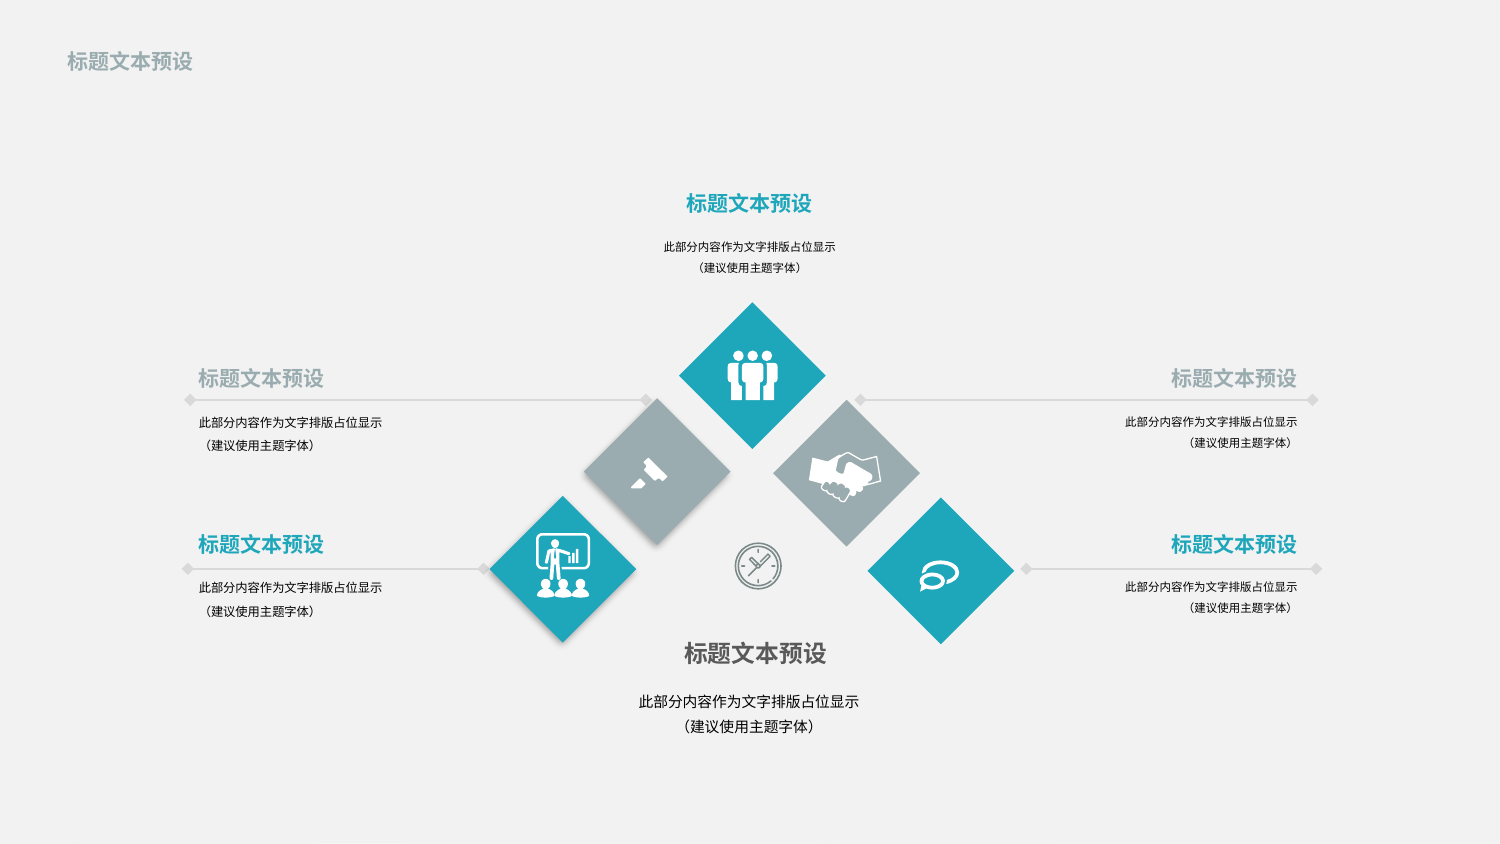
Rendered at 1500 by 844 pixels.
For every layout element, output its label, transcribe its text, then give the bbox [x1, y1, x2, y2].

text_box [489, 302, 1015, 745]
text_box 标题文本预设 [183, 355, 484, 400]
text_box 标题文本预设 [53, 38, 364, 84]
text_box 此部分内容作为文字排版占位显示 （建议使用主题字体） [1019, 404, 1313, 460]
text_box 标题文本预设 [1019, 355, 1313, 399]
text_box 标题文本预设 [183, 520, 484, 566]
text_box 标题文本预设 [594, 180, 905, 225]
text_box 此部分内容作为文字排版占位显示 （建议使用主题字体） [594, 225, 905, 285]
text_box 此部分内容作为文字排版占位显示 （建议使用主题字体） [1019, 565, 1313, 626]
text_box 此部分内容作为文字排版占位显示 （建议使用主题字体） [183, 400, 484, 462]
text_box 此部分内容作为文字排版占位显示 （建议使用主题字体） [183, 566, 484, 628]
text_box 标题文本预设 [1019, 520, 1313, 565]
